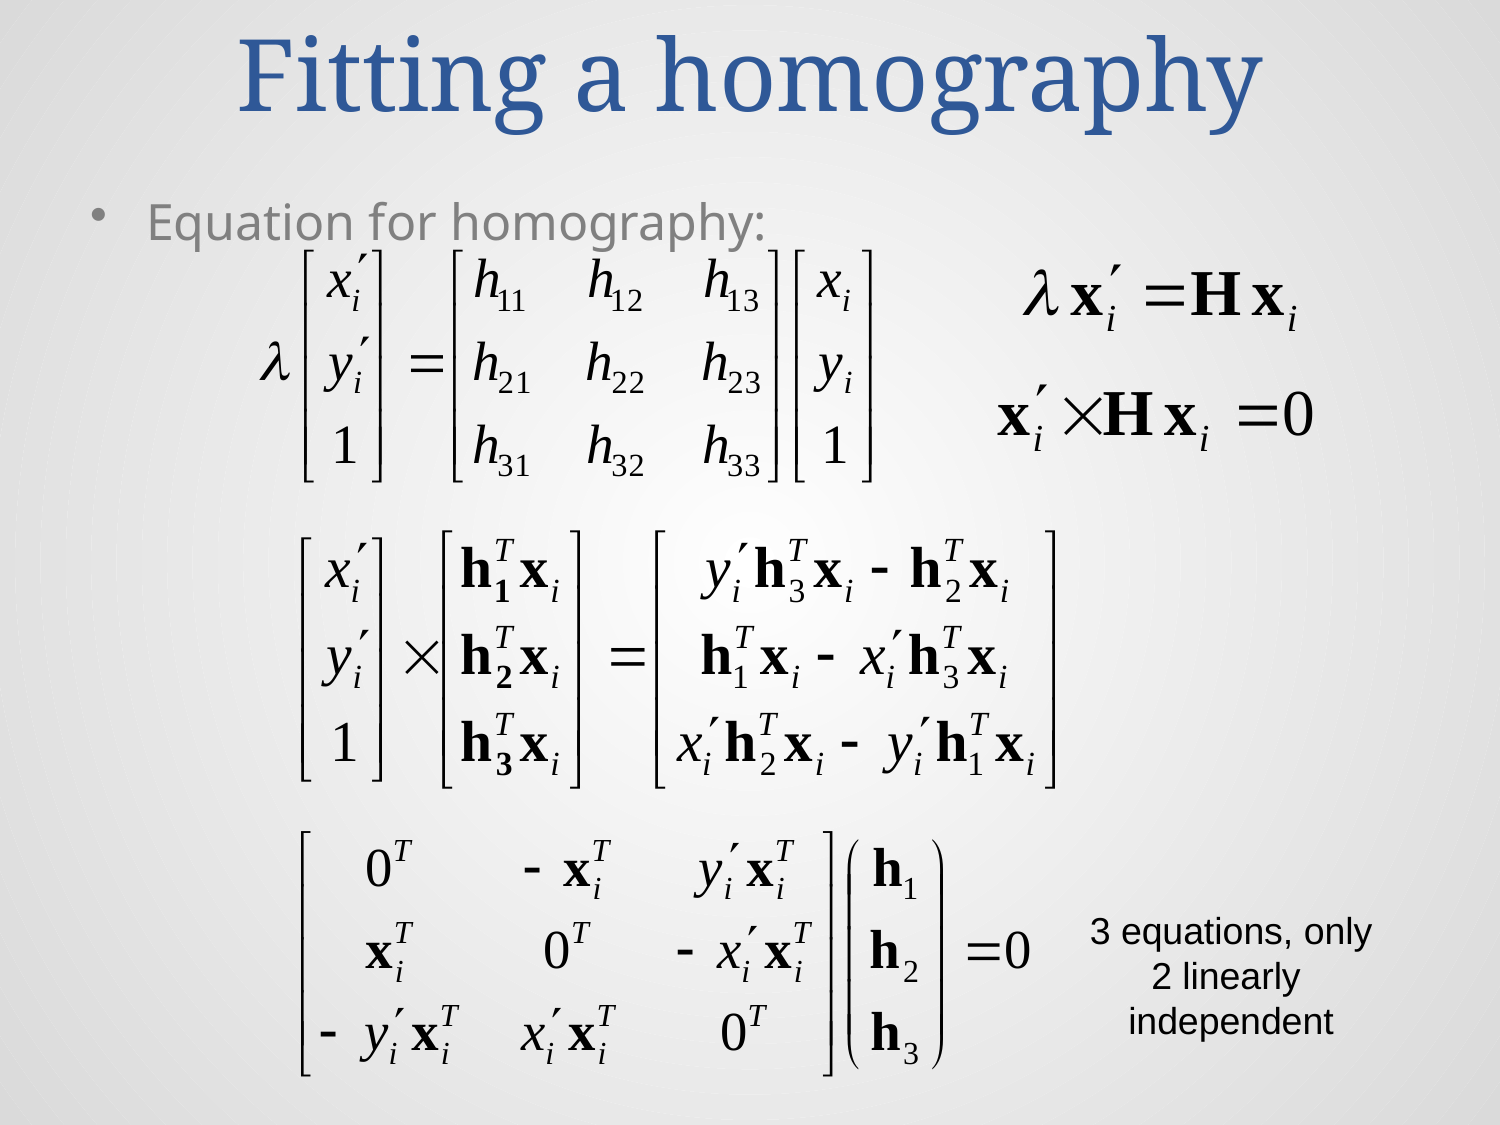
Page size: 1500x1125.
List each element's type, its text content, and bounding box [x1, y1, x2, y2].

text_box 3 equations, only 2 linearly independent [1074, 899, 1388, 1050]
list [987, 369, 1326, 469]
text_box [288, 821, 1041, 1088]
title Fitting a homography [0, 0, 1500, 139]
list Equation for homography: [75, 183, 1425, 1005]
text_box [287, 519, 1076, 801]
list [250, 236, 892, 496]
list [1012, 249, 1313, 349]
